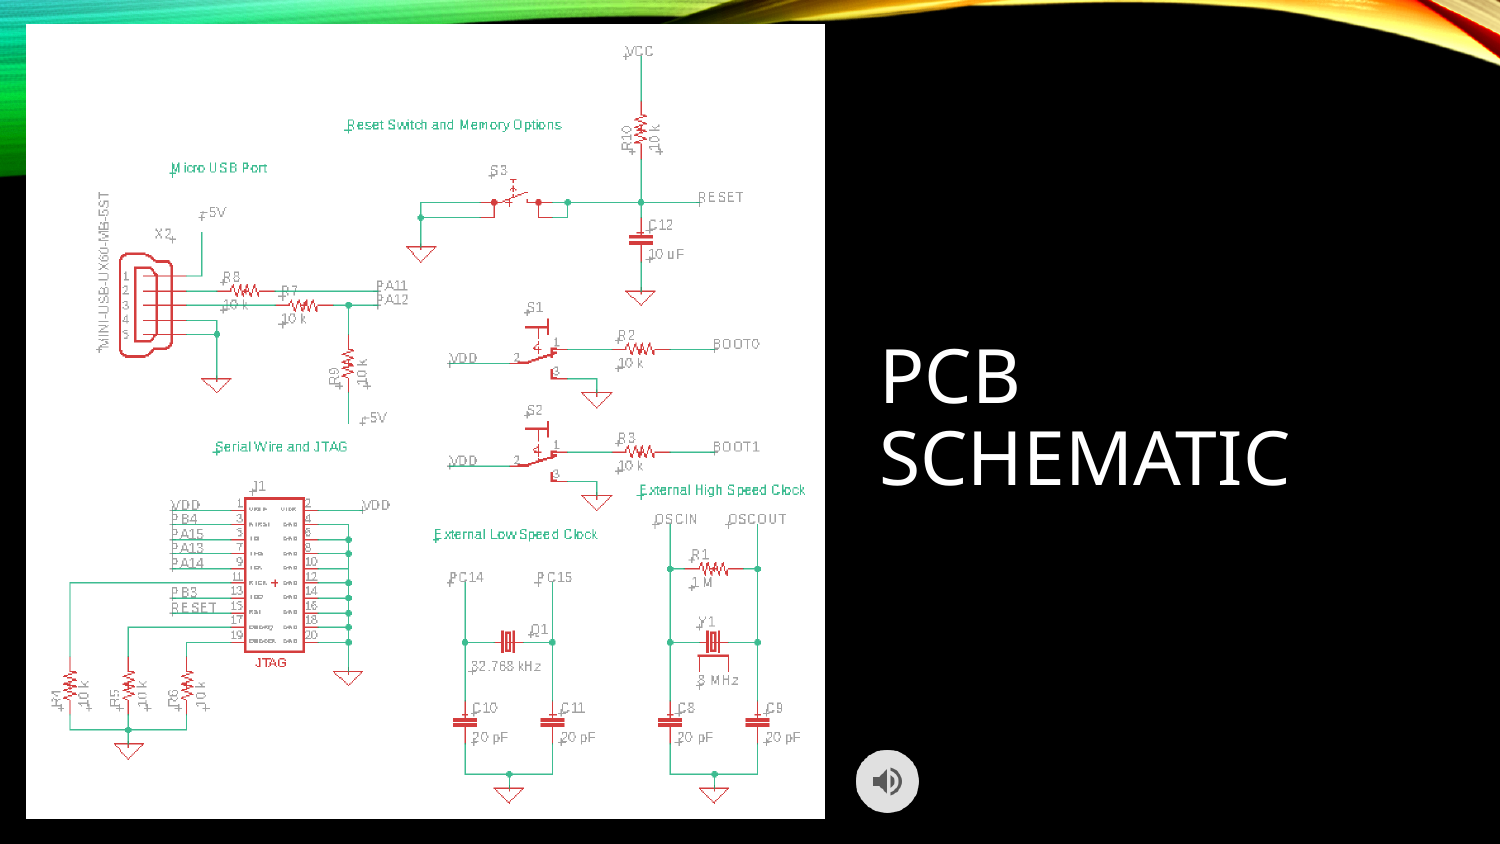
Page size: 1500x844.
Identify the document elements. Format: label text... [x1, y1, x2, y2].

title PCB SCHEMATIC [868, 82, 1424, 507]
picture [0, 0, 1500, 819]
picture [849, 743, 926, 819]
